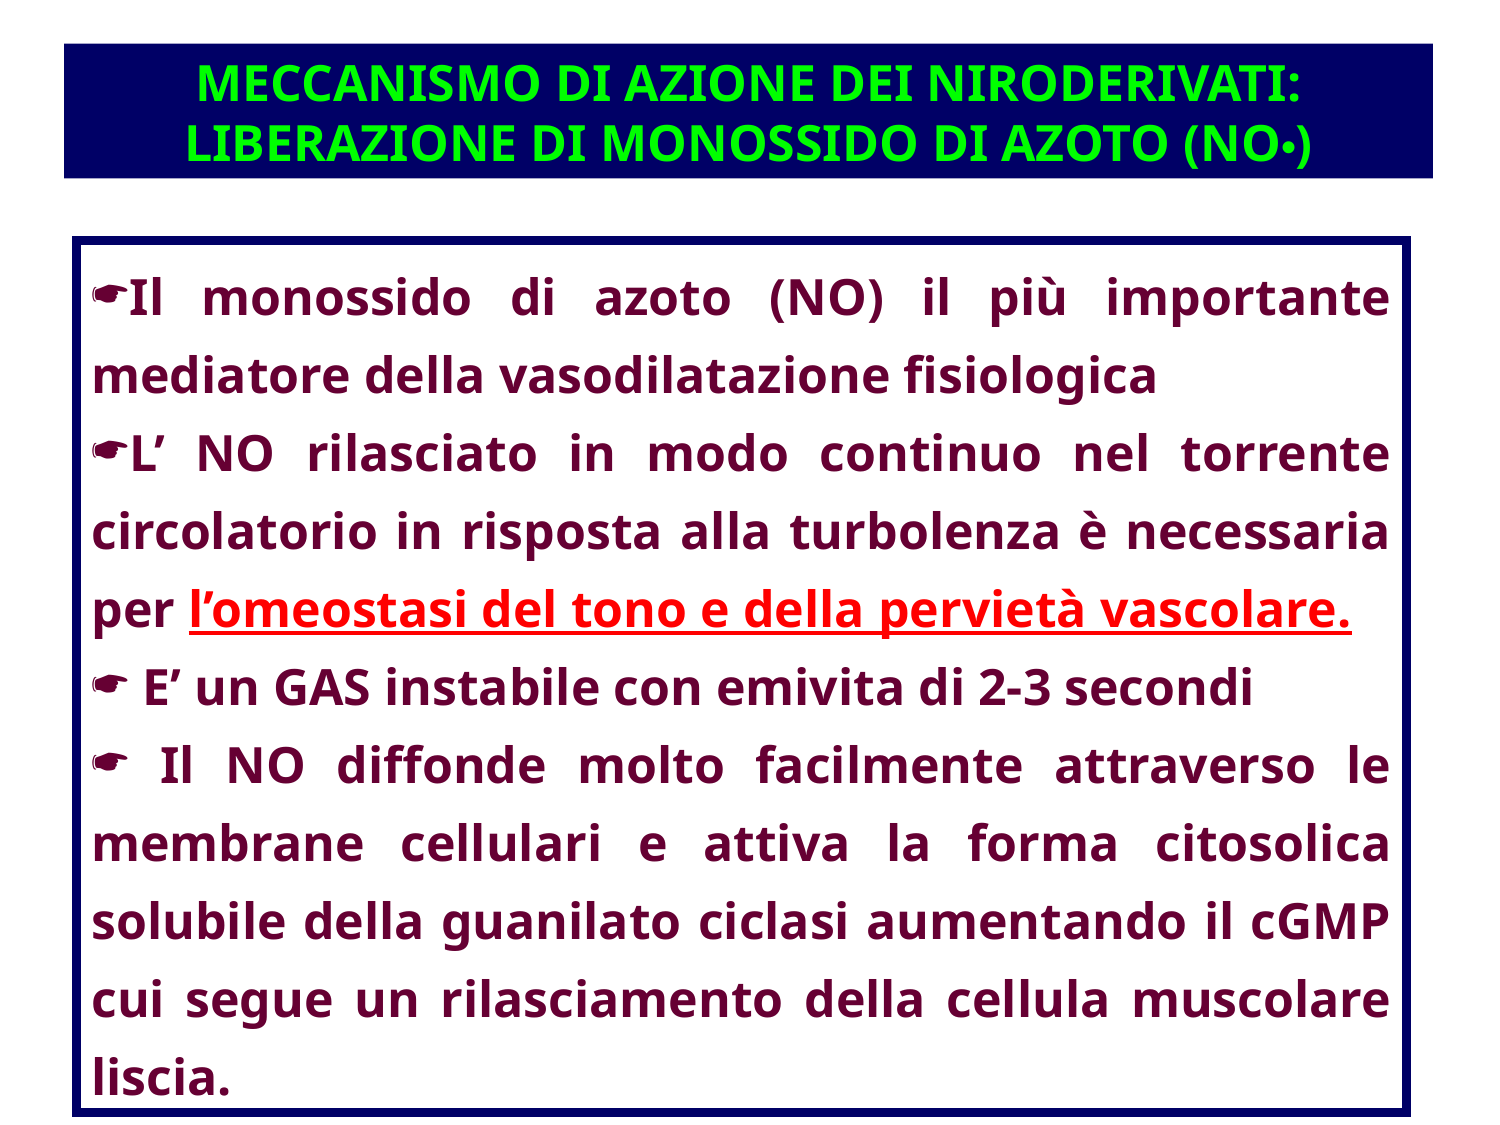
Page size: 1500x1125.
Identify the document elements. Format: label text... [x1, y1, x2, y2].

text_box MECCANISMO DI AZIONE DEI NIRODERIVATI: LIBERAZIONE DI MONOSSIDO DI AZOTO (NO•) [64, 43, 1433, 179]
text_box Il monossido di azoto (NO) il più importante mediatore della vasodilatazione fisiologica L’ NO rilasciato in modo continuo nel torrente circolatorio in risposta alla turbolenza è necessaria per l’omeostasi del tono e della pervietà vascolare. E’ un GAS instabile con emivita di 2-3 secondi Il NO diffonde molto facilmente attraverso le membrane cellulari e attiva la forma citosolica solubile della guanilato ciclasi aumentando il cGMP cui segue un rilasciamento della cellula muscolare liscia. [76, 240, 1407, 1113]
